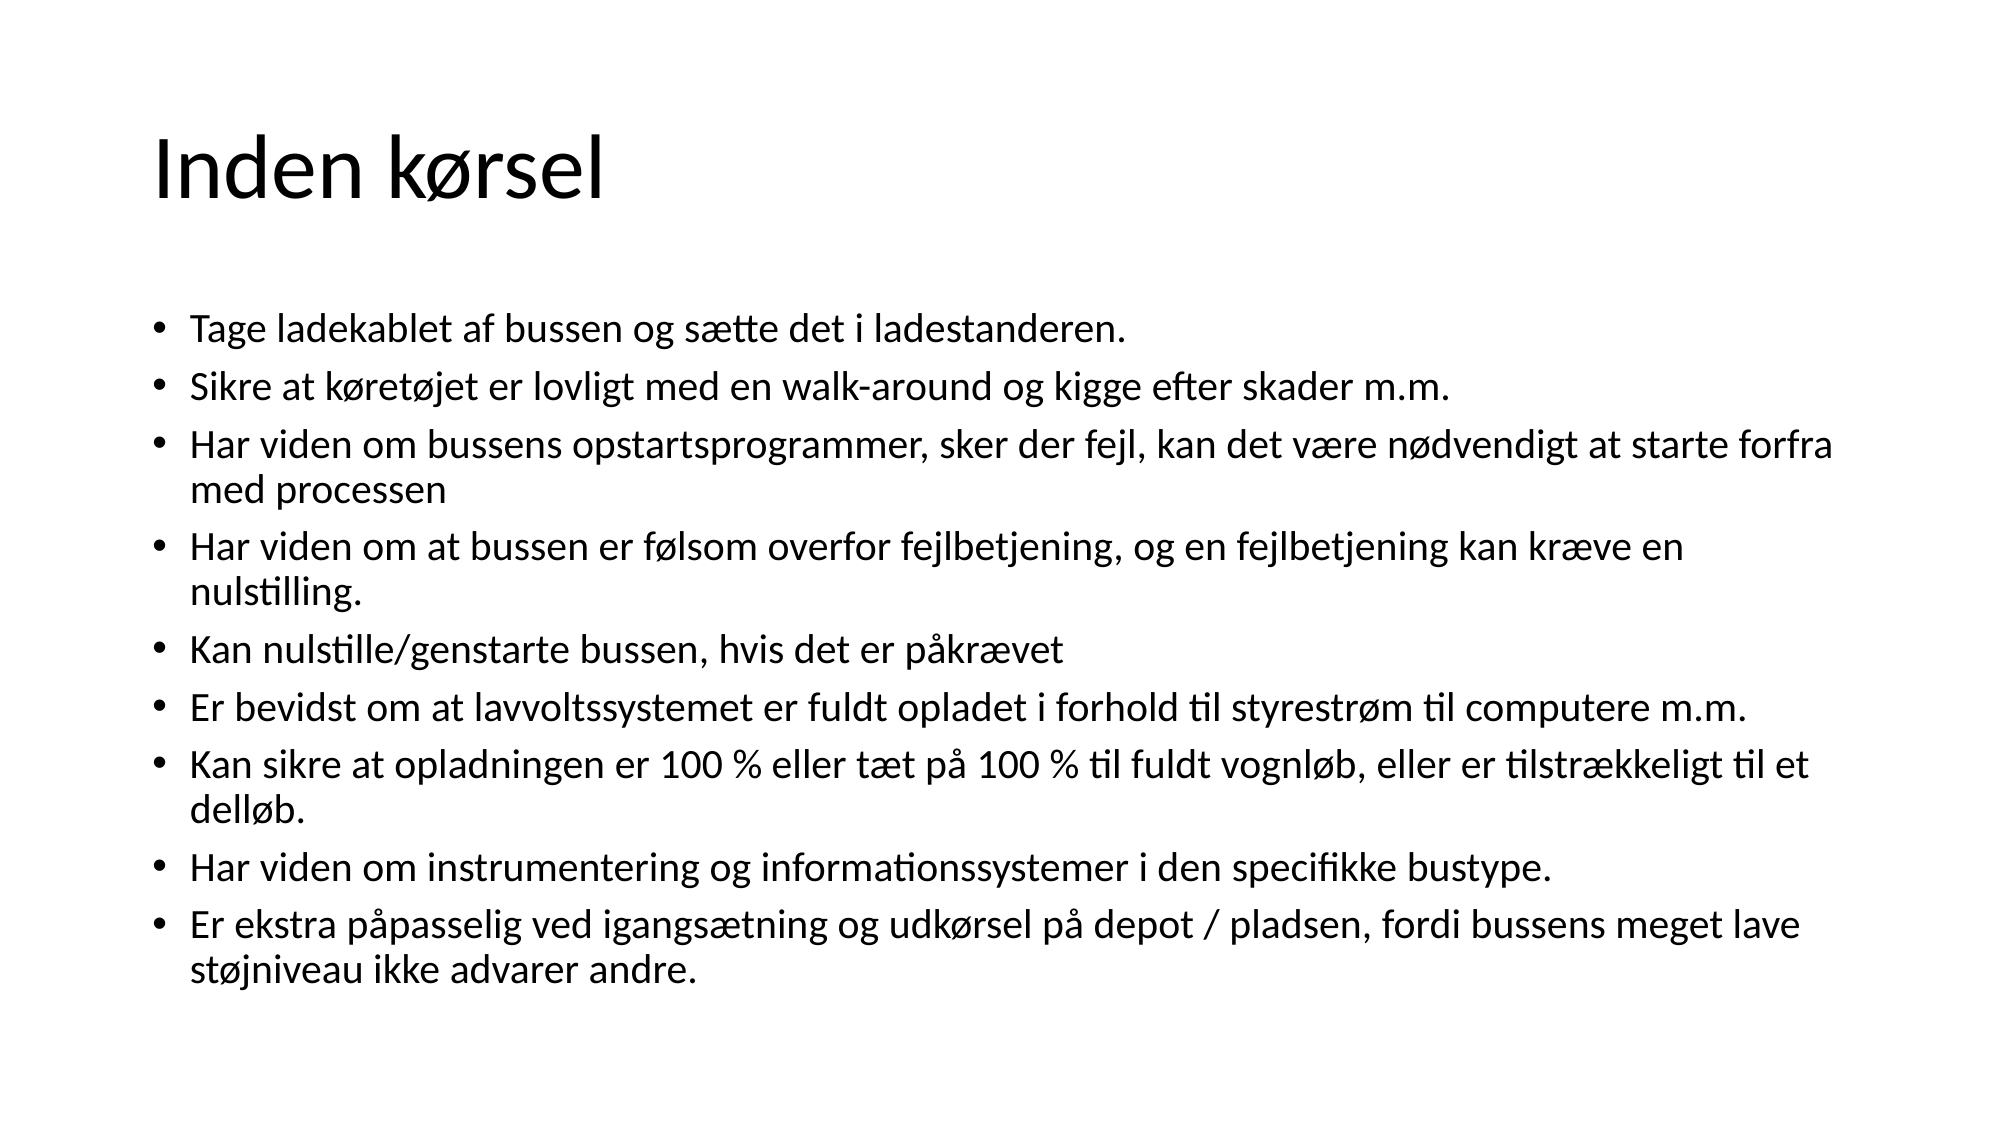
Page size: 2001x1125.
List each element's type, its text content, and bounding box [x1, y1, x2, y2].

title Inden kørsel [137, 59, 1863, 278]
list Tage ladekablet af bussen og sætte det i ladestanderen. Sikre at køretøjet er lovligt med en walk-around og kigge efter skader m.m. Har viden om bussens opstartsprogrammer, sker der fejl, kan det være nødvendigt at starte forfra med processen Har viden om at bussen er følsom overfor fejlbetjening, og en fejlbetjening kan kræve en nulstilling. Kan nulstille/genstarte bussen, hvis det er påkrævet Er bevidst om at lavvoltssystemet er fuldt opladet i forhold til styrestrøm til computere m.m. Kan sikre at opladningen er 100 % eller tæt på 100 % til fuldt vognløb, eller er tilstrækkeligt til et delløb. Har viden om instrumentering og informationssystemer i den specifikke bustype. Er ekstra påpasselig ved igangsætning og udkørsel på depot / pladsen, fordi bussens meget lave støjniveau ikke advarer andre. [137, 299, 1863, 1014]
